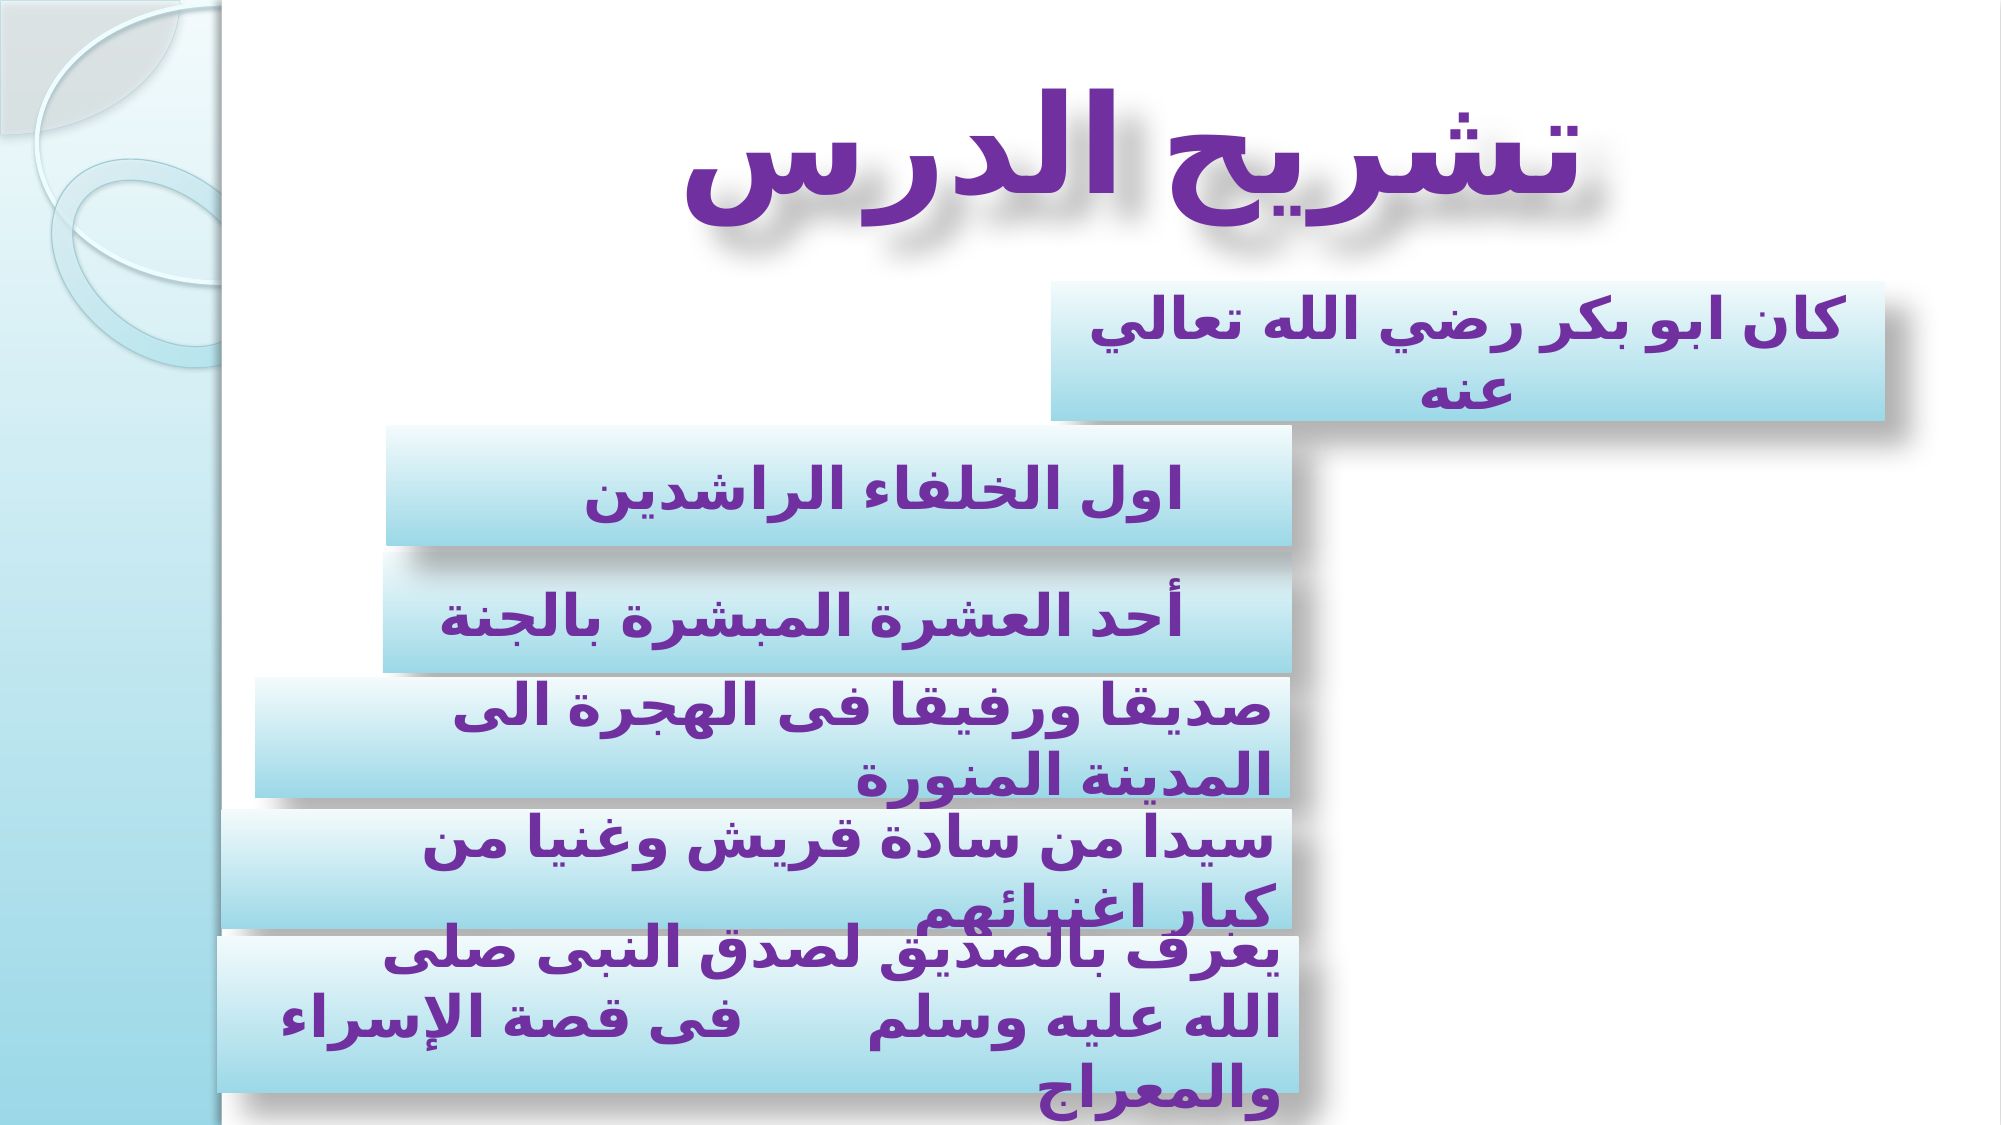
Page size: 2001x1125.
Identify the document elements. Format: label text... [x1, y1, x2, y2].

text_box صديقا ورفيقا فى الهجرة الى المدينة المنورة [253, 675, 1292, 799]
text_box سيدا من سادة قريش وغنيا من كبار اغنيائهم [220, 807, 1294, 931]
text_box يعرف بالصديق لصدق النبى صلى الله عليه وسلم فى قصة الإسراء والمعراج [215, 934, 1301, 1095]
text_box اول الخلفاء الراشدين [384, 424, 1294, 548]
title تشريح الدرس [313, 45, 1954, 233]
text_box أحد العشرة المبشرة بالجنة [381, 551, 1294, 675]
text_box كان ابو بكر رضي الله تعالي عنه [1049, 279, 1887, 423]
